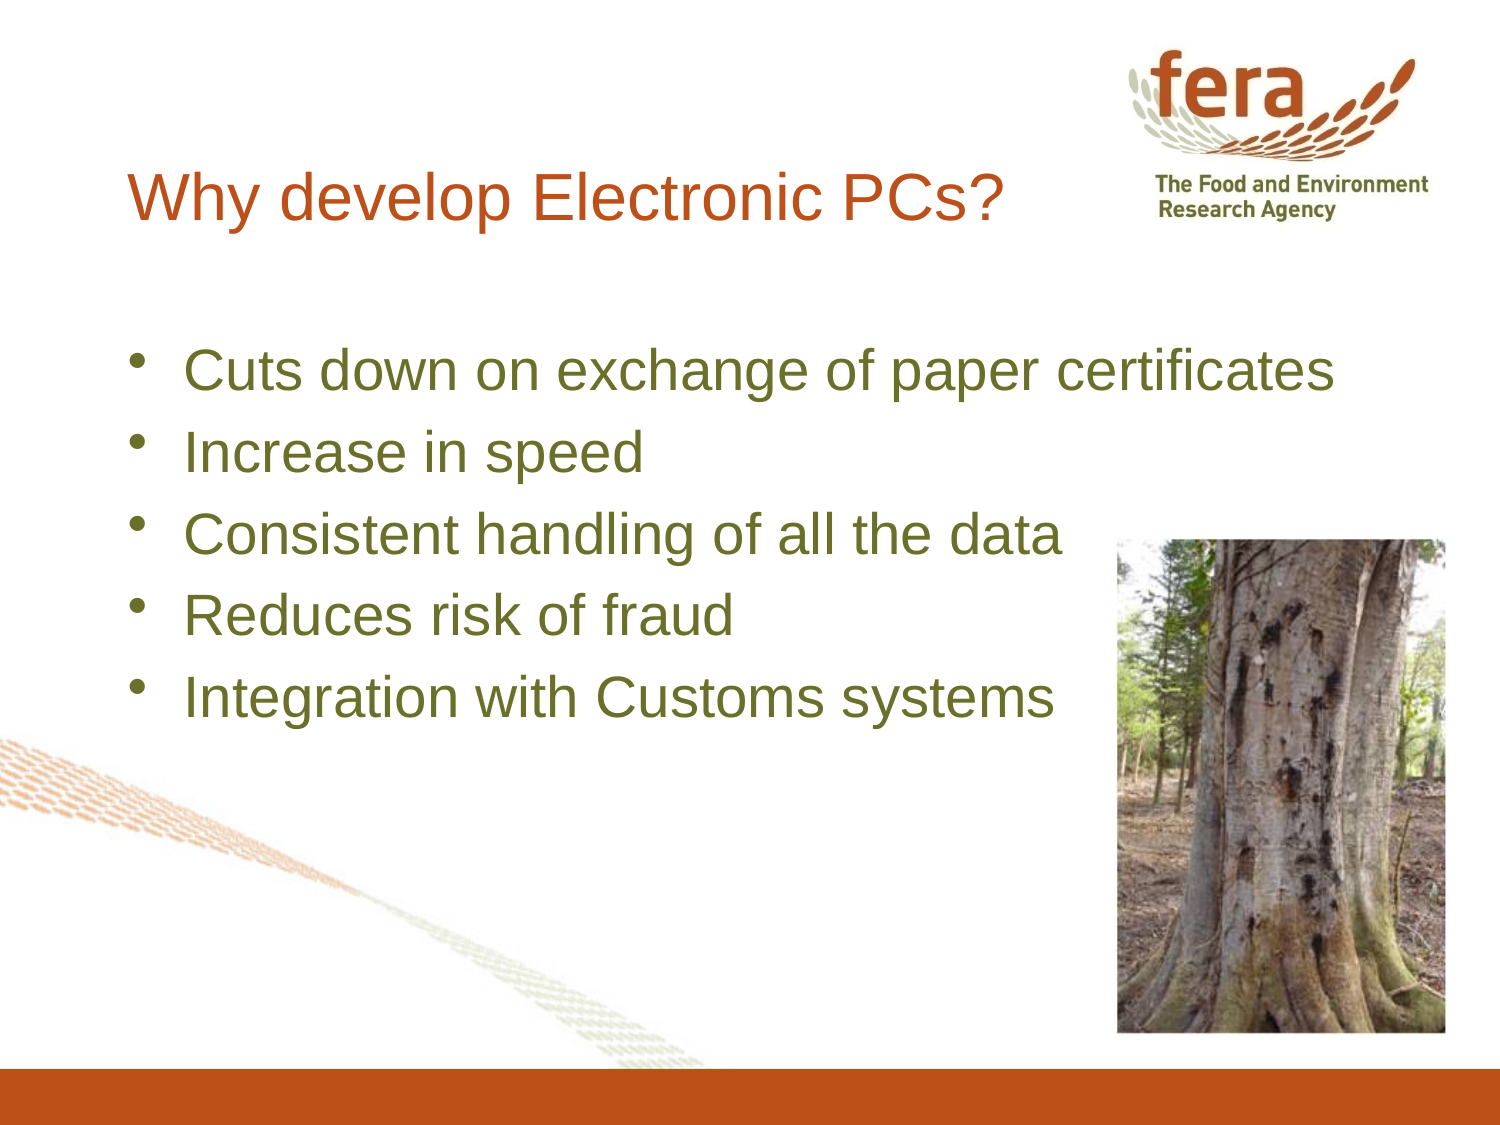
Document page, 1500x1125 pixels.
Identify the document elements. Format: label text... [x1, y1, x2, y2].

list Cuts down on exchange of paper certificates Increase in speed Consistent handling of all the data Reduces risk of fraud Integration with Customs systems [112, 324, 1388, 1001]
picture [0, 0, 1500, 1068]
title Why develop Electronic PCs? [112, 99, 1088, 288]
